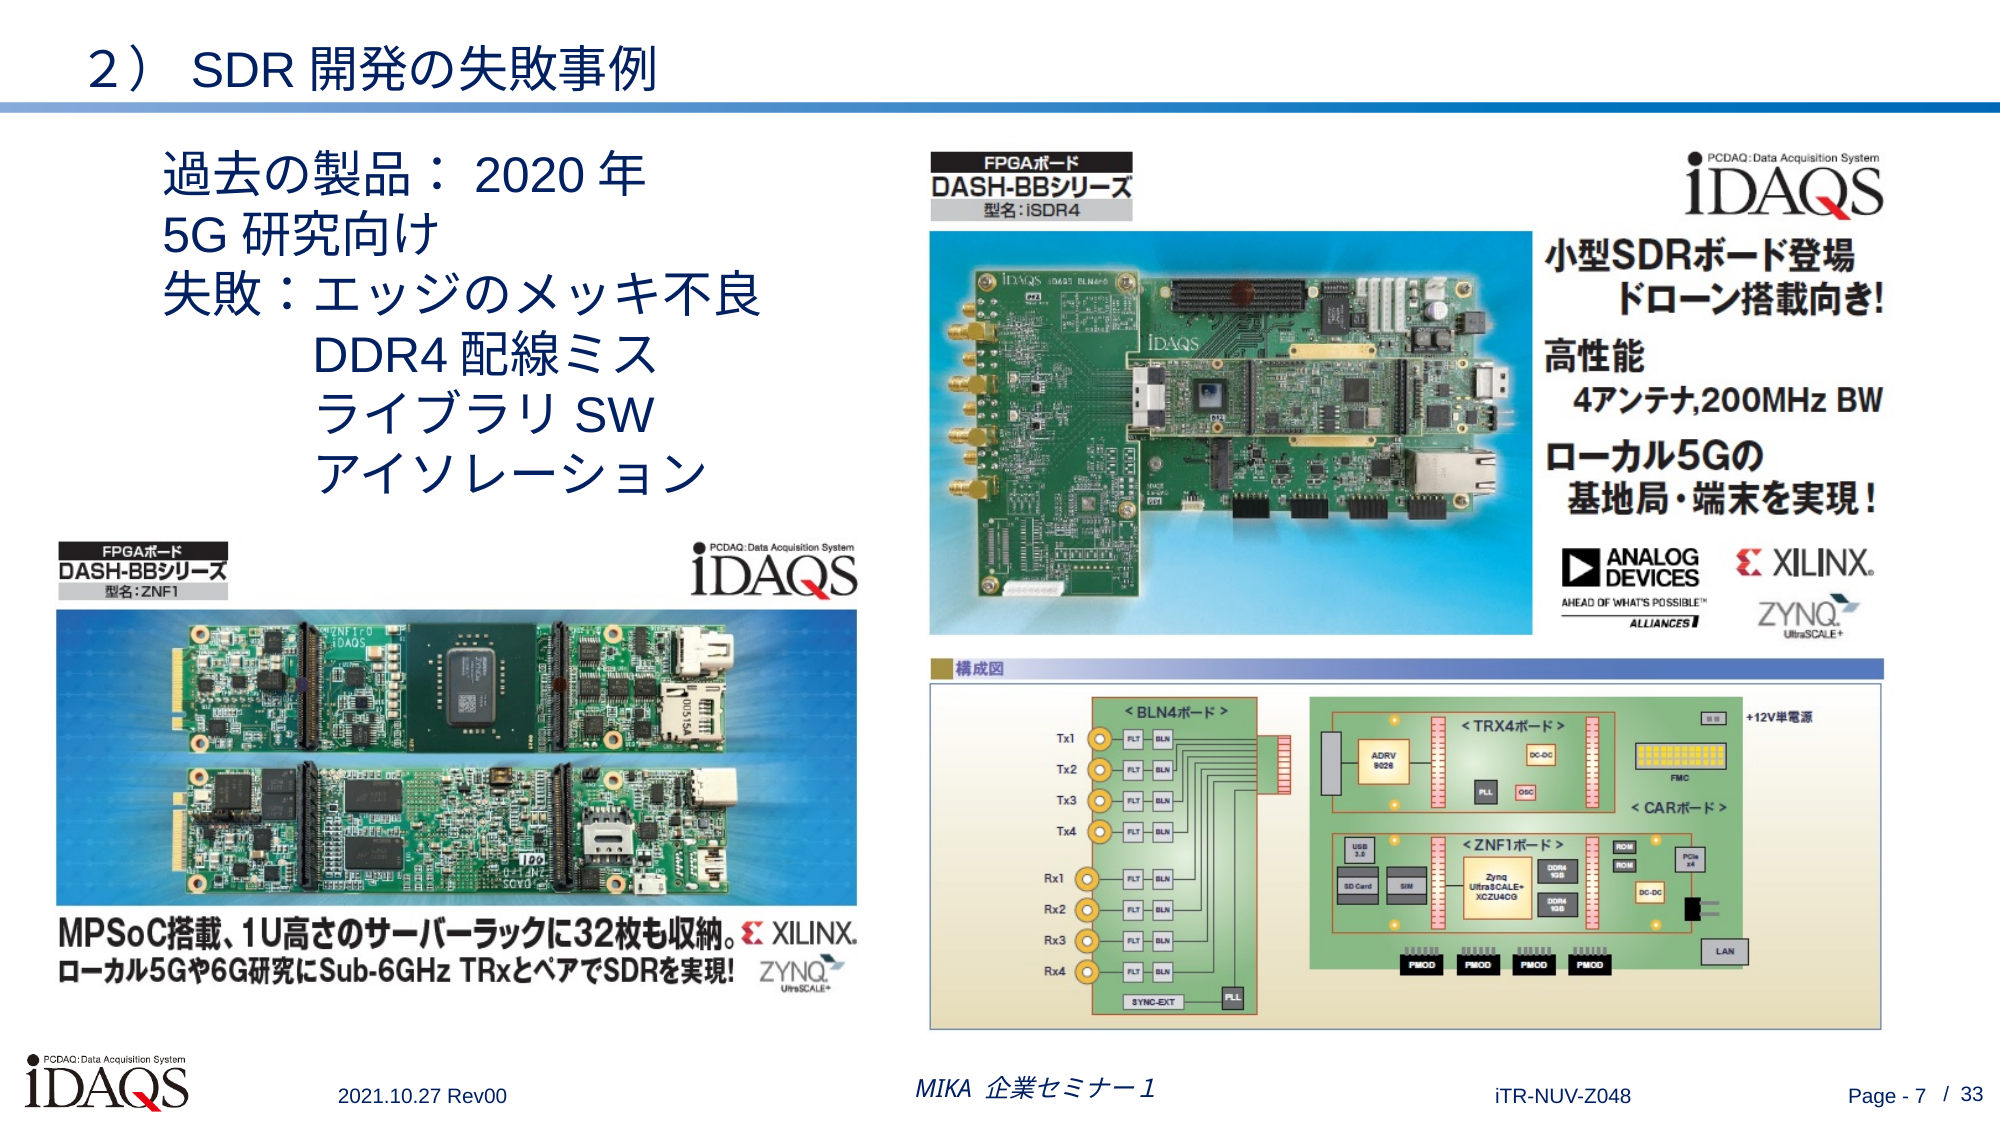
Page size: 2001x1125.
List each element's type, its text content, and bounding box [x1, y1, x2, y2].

picture [0, 102, 2000, 113]
text_box 過去の製品：2020年 5G研究向け 失敗：エッジのメッキ不良 DDR4配線ミス ライブラリSW アイソレーション [160, 142, 815, 510]
picture [926, 142, 1894, 1040]
text_box ２）SDR開発の失敗事例 [76, 37, 664, 112]
picture [54, 537, 871, 996]
picture [21, 1050, 200, 1115]
